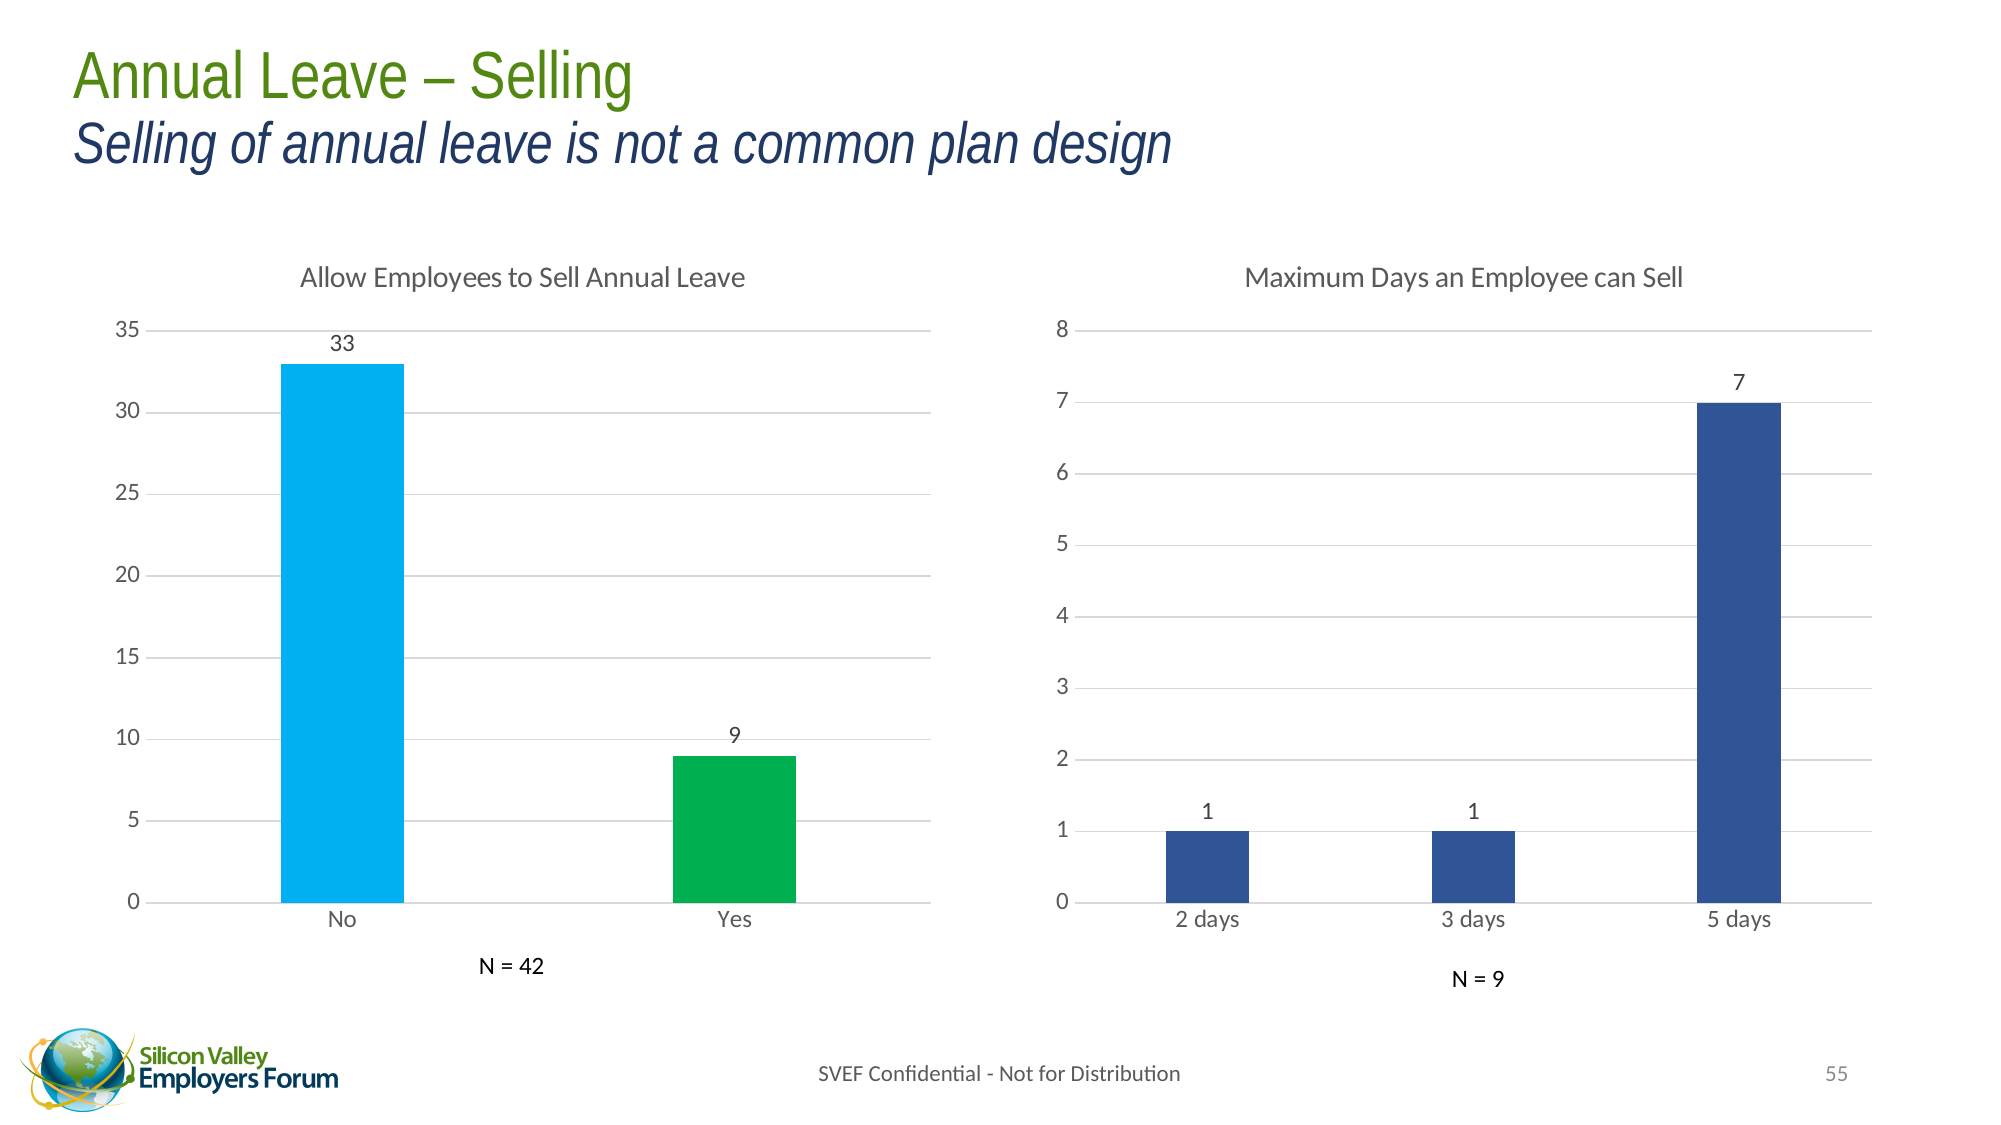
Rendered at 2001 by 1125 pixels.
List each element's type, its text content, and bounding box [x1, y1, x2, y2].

title Annual Leave – Selling Selling of annual leave is not a common plan design [58, 0, 1784, 218]
chart [1039, 234, 1890, 949]
chart [97, 234, 948, 949]
footer SVEF Confidential - Not for Distribution [662, 1042, 1338, 1103]
picture [10, 1018, 347, 1122]
slide_number 55 [1413, 1042, 1864, 1103]
text_box N = 42 [464, 949, 582, 988]
text_box N = 9 [1437, 954, 1555, 1000]
